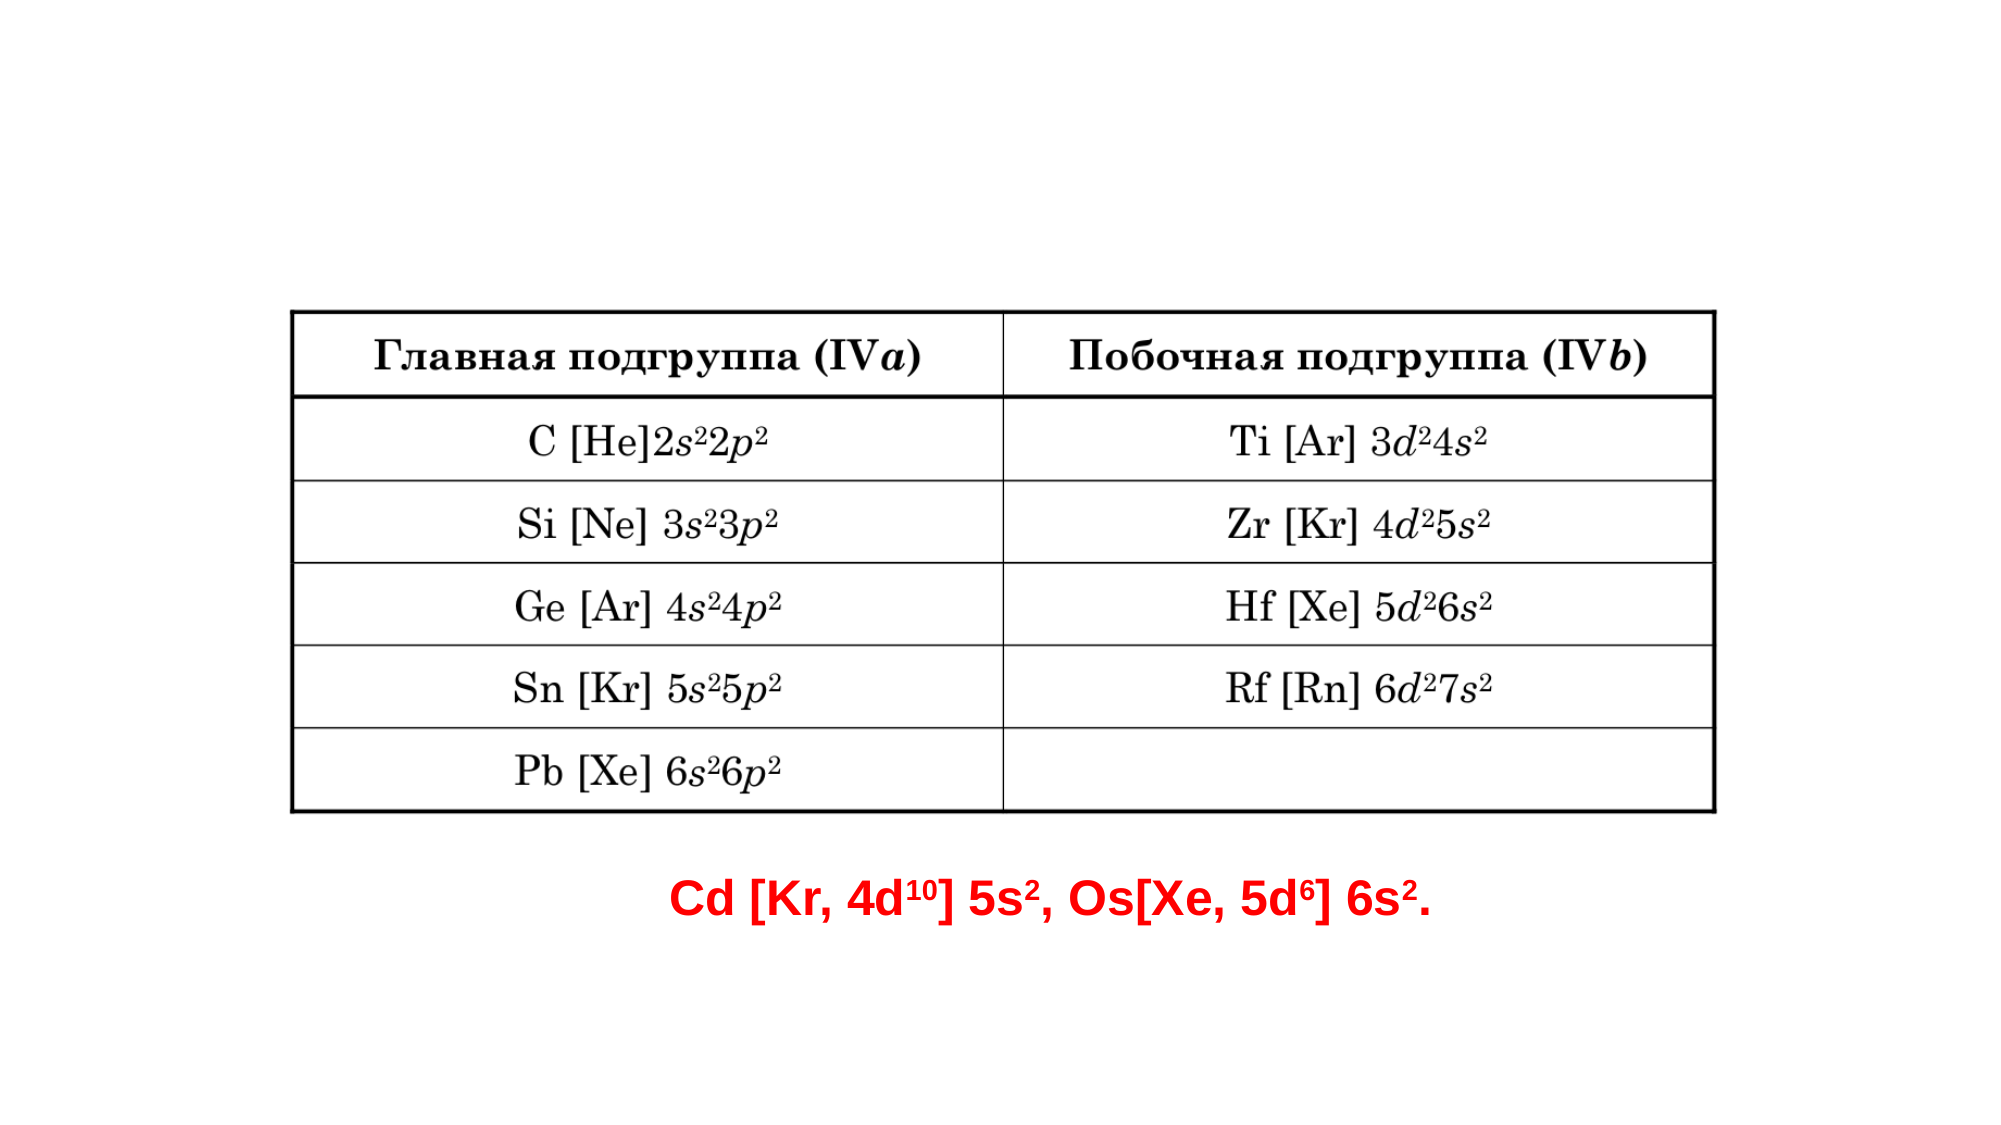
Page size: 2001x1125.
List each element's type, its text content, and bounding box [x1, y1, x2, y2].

text_box Сd [Kr, 4d10] 5s2, Os[Xe, 5d6] 6s2. [654, 857, 1448, 933]
picture [279, 302, 1727, 825]
